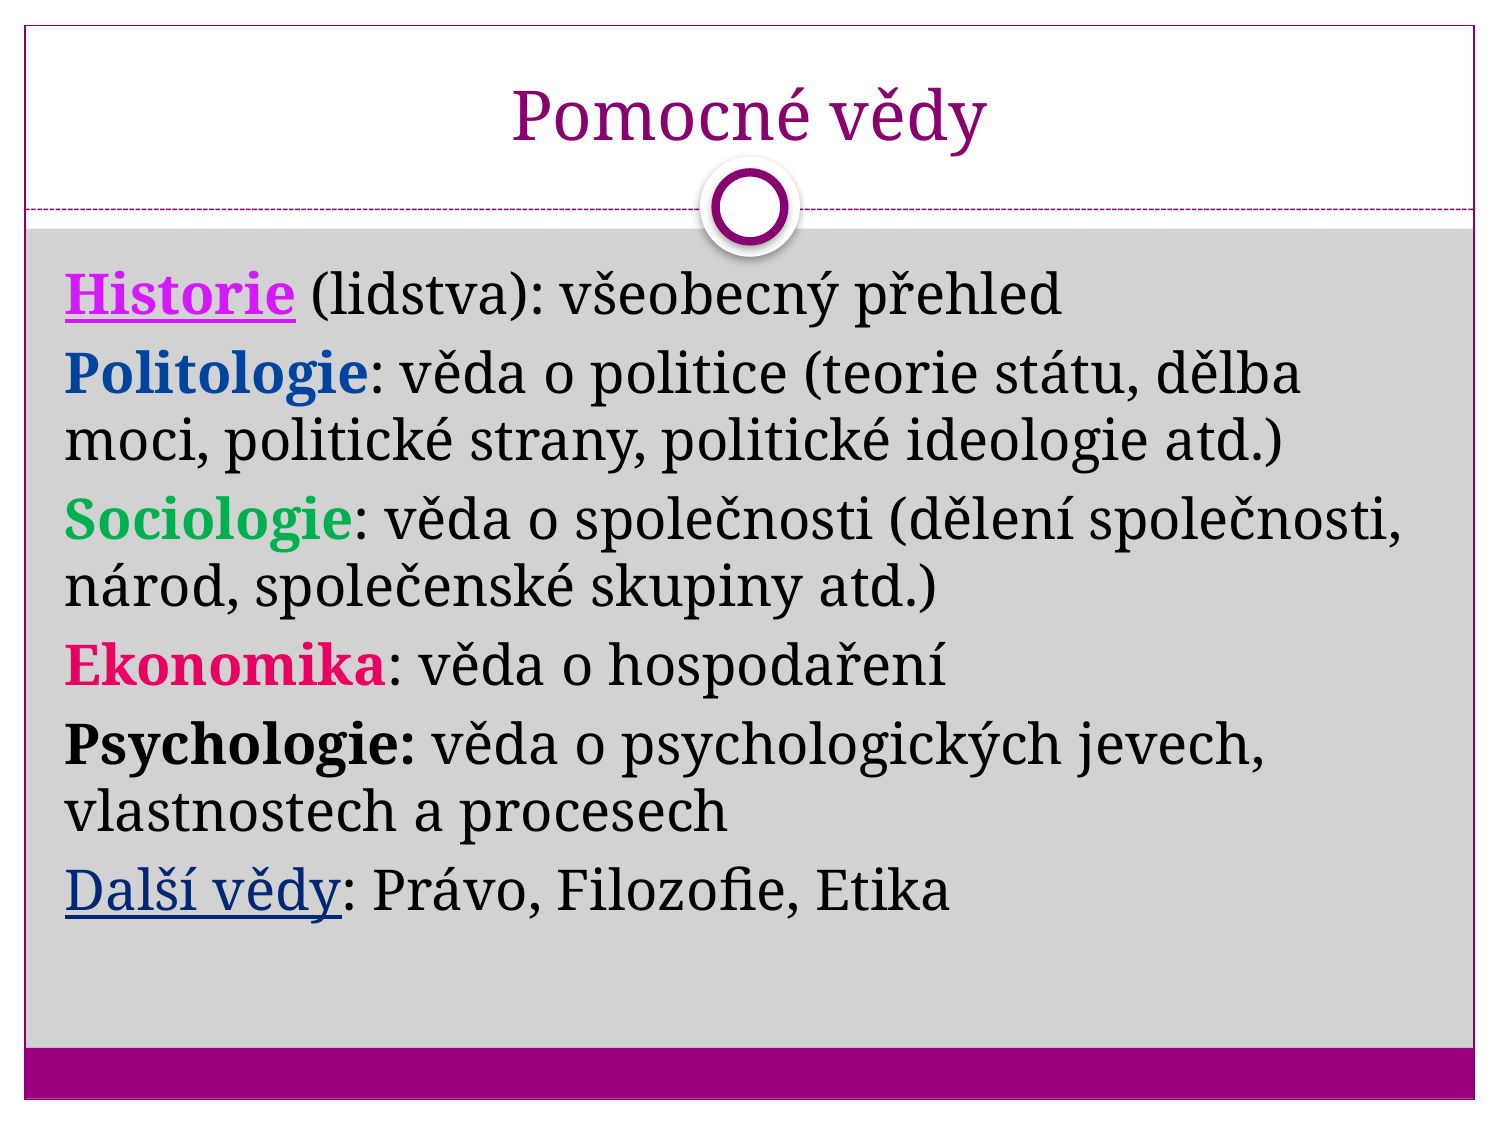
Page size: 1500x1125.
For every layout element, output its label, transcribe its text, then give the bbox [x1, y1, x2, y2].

list Historie (lidstva): všeobecný přehled Politologie: věda o politice (teorie státu, dělba moci, politické strany, politické ideologie atd.) Sociologie: věda o společnosti (dělení společnosti, národ, společenské skupiny atd.) Ekonomika: věda o hospodaření Psychologie: věda o psychologických jevech, vlastnostech a procesech Další vědy: Právo, Filozofie, Etika [49, 250, 1445, 1001]
title Pomocné vědy [49, 37, 1450, 163]
